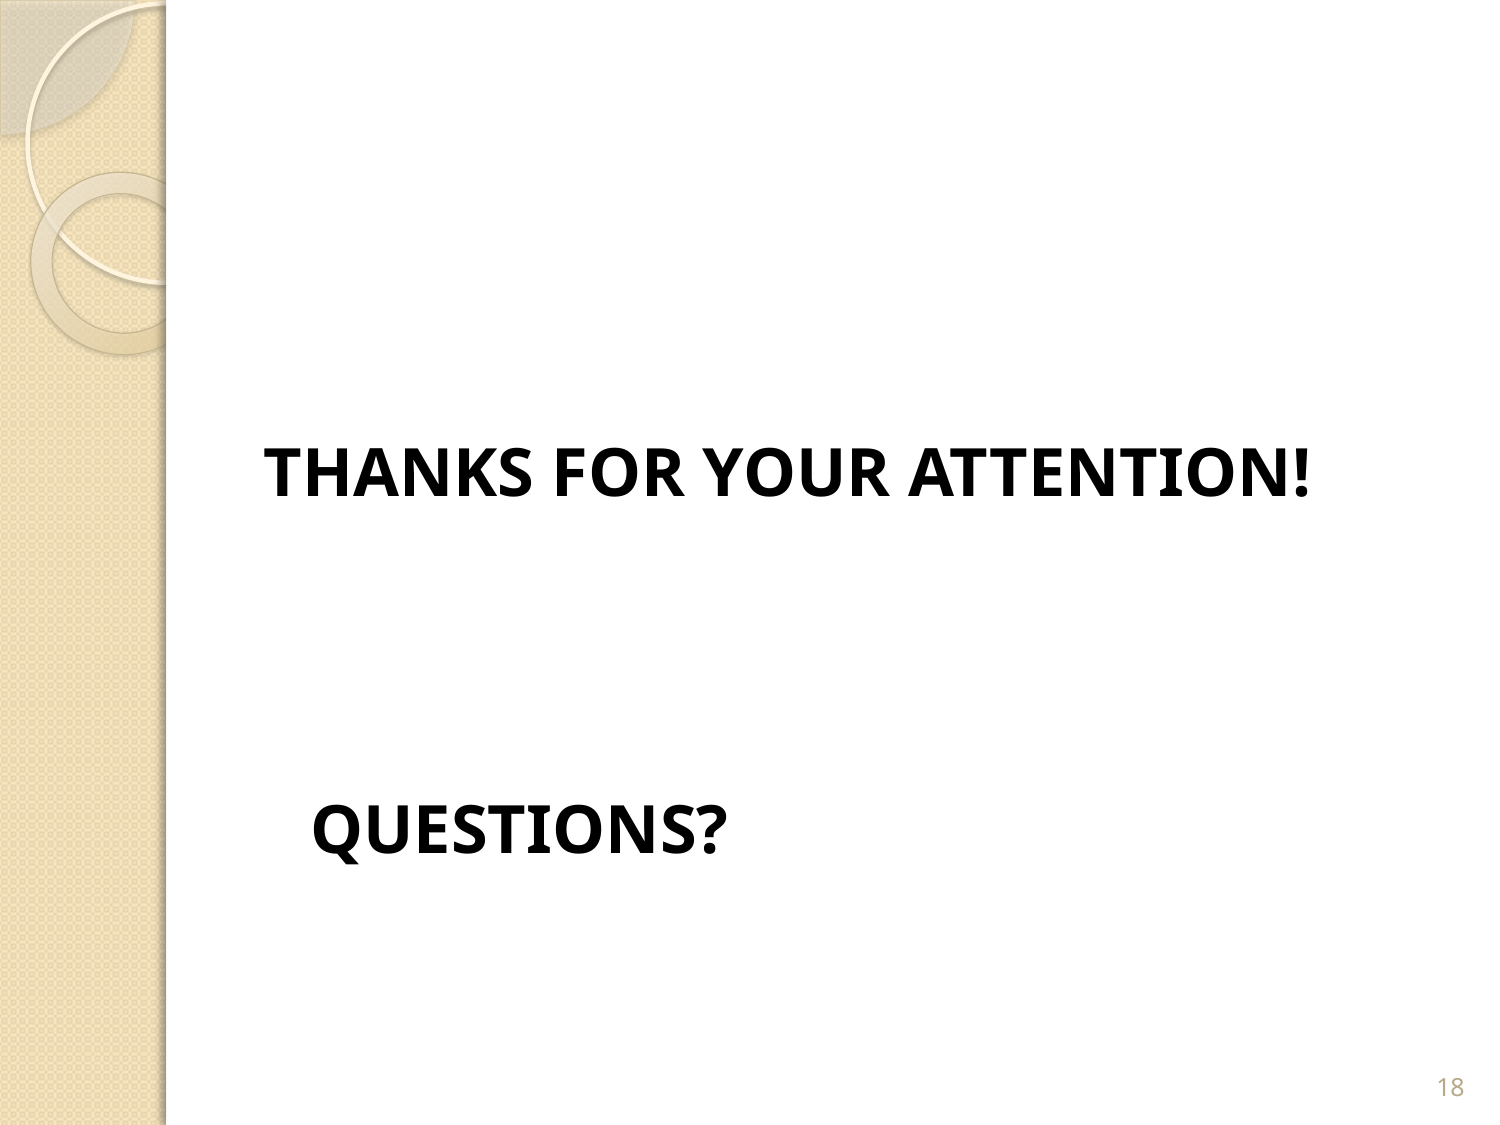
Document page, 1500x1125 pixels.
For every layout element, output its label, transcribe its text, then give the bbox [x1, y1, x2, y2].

list THANKS FOR YOUR ATTENTION! QUESTIONS? [235, 237, 1466, 1026]
slide_number 18 [1413, 1034, 1488, 1113]
